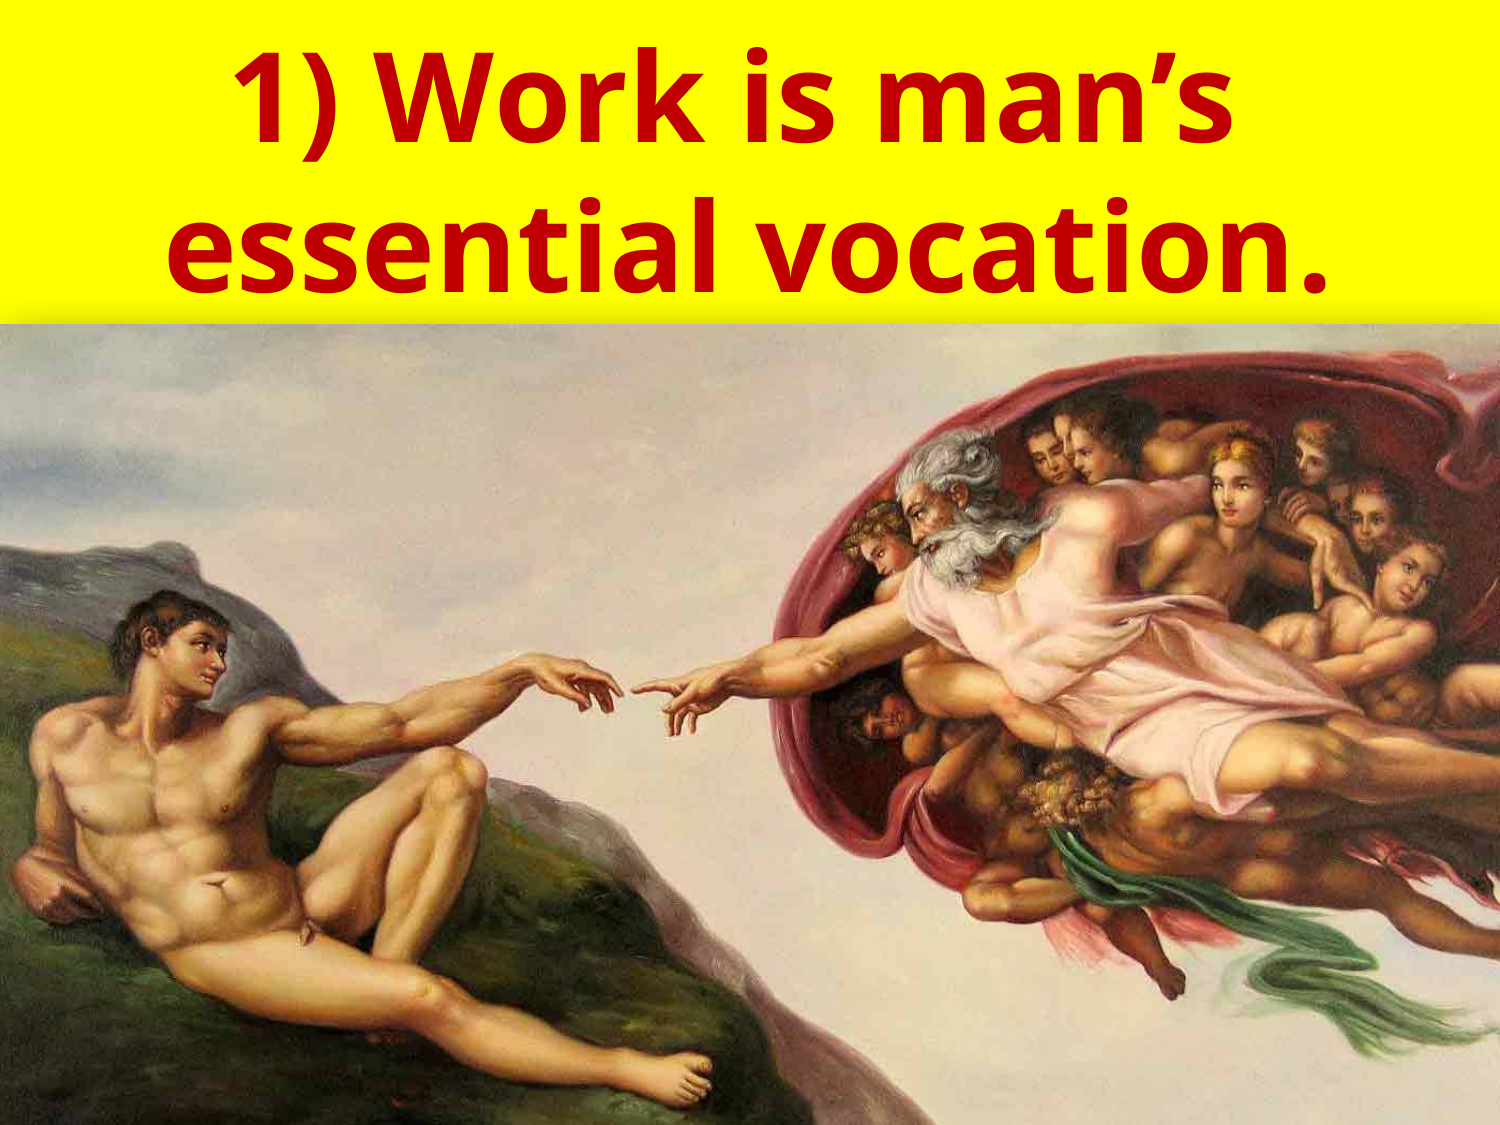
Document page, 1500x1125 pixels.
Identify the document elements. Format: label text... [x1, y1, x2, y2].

picture [0, 324, 1500, 1125]
title 1) Work is man’s essential vocation. [0, 0, 1500, 319]
